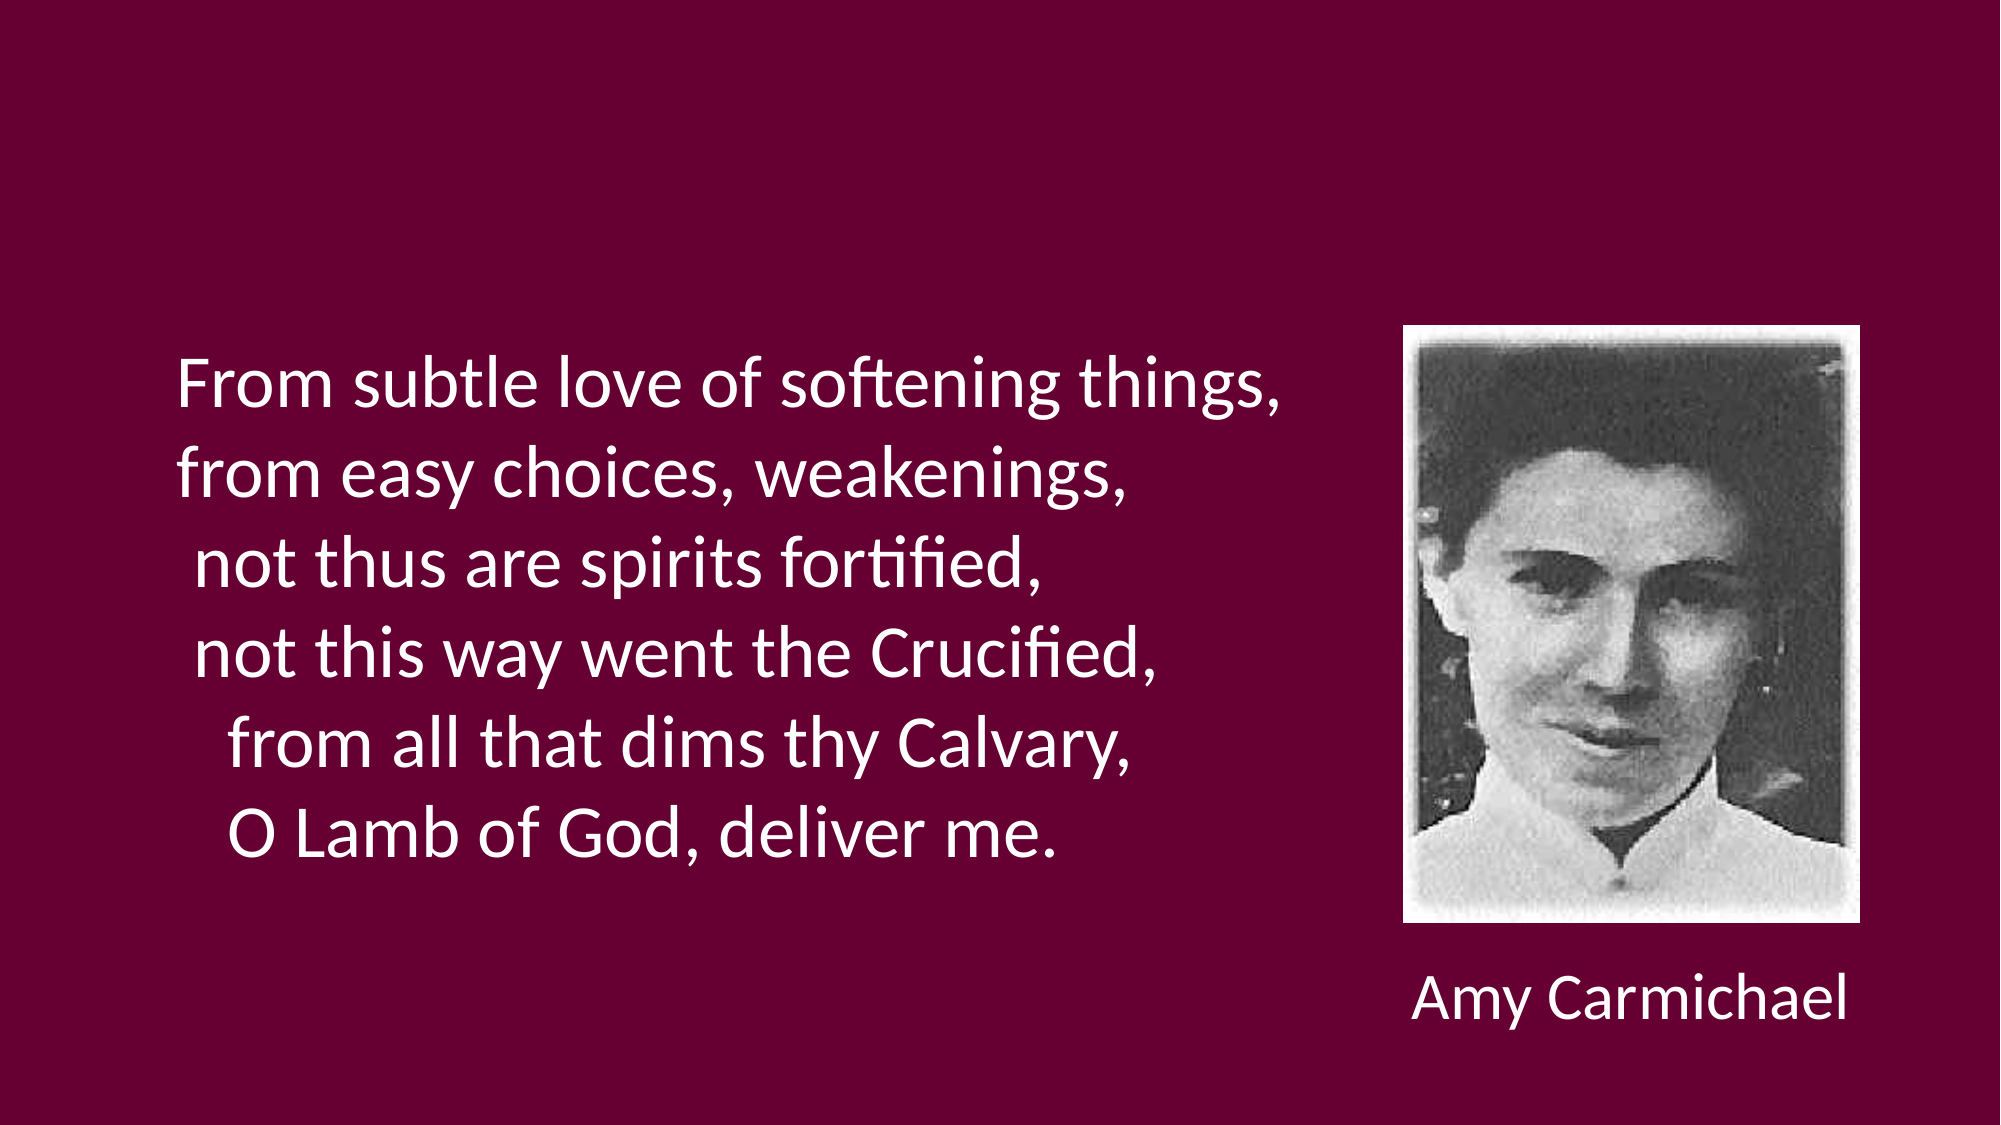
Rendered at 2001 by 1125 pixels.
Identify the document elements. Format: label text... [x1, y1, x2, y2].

text_box From subtle love of softening things, from easy choices, weakenings, not thus are spirits fortified, not this way went the Crucified, from all that dims thy Calvary, O Lamb of God, deliver me. [161, 325, 1359, 881]
text_box Amy Carmichael [1359, 945, 1904, 1041]
picture [1403, 325, 1860, 923]
